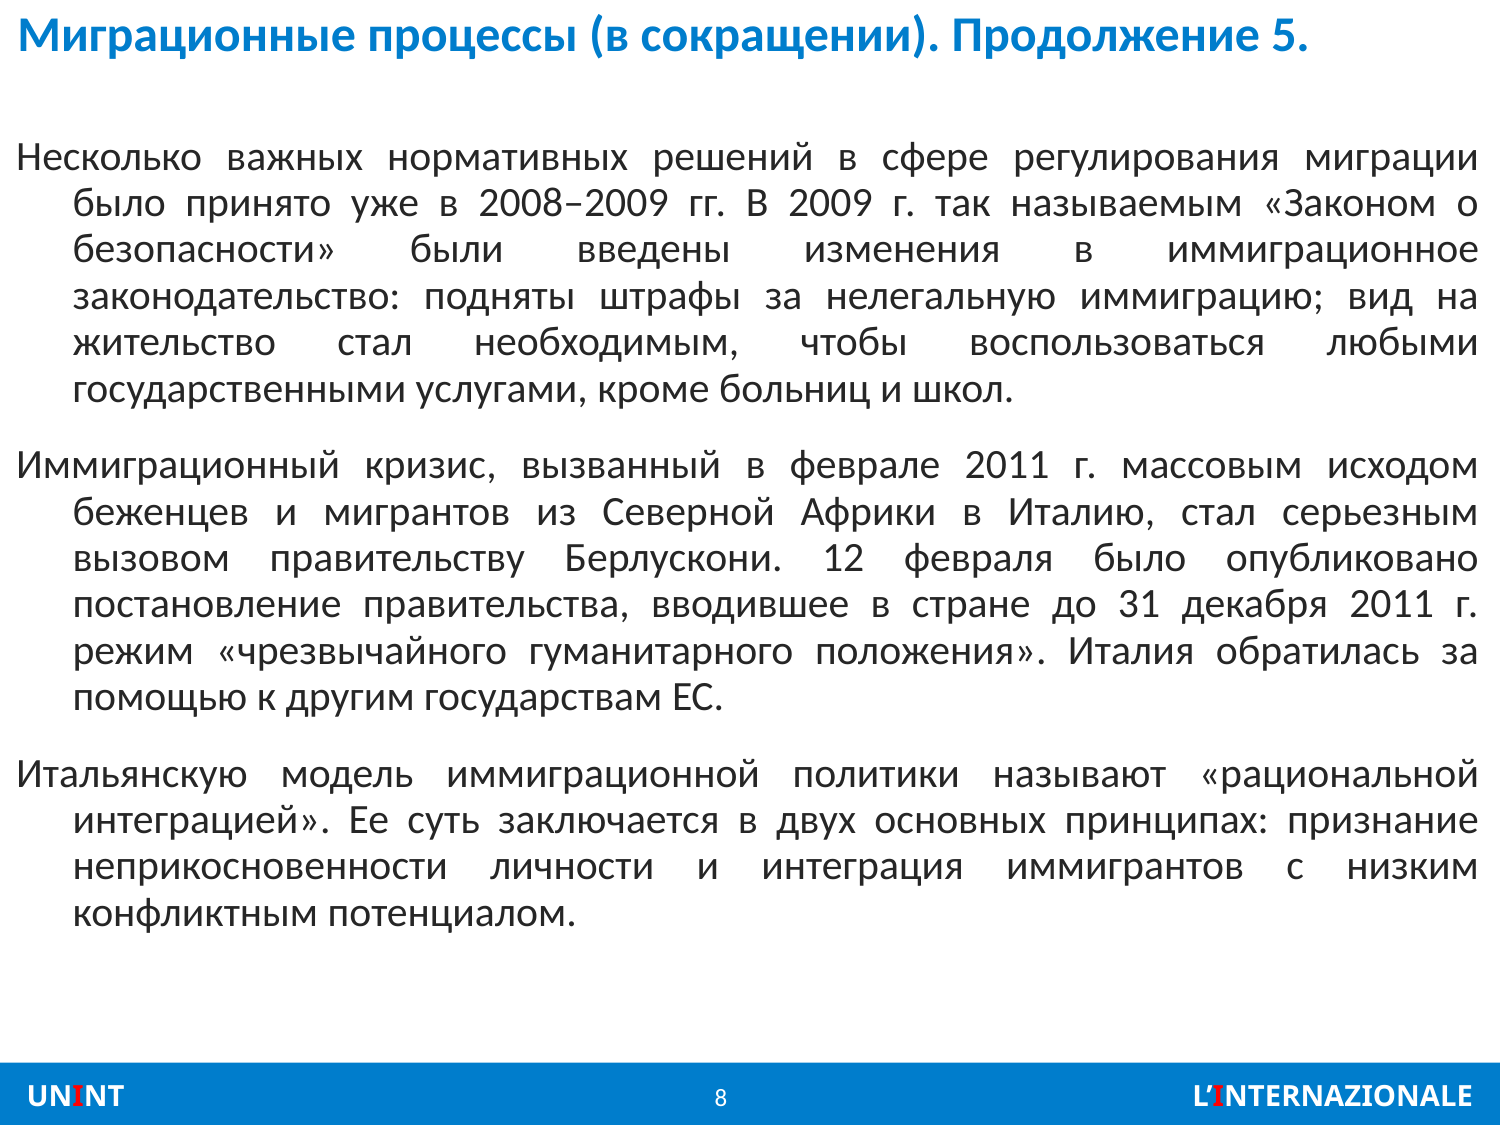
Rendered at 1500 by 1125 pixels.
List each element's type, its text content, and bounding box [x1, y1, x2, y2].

title Миграционные процессы (в сокращении). Продолжение 5. [2, 0, 1495, 114]
list Несколько важных нормативных решений в сфере регулирования миграции было принято уже в 2008–2009 гг. В 2009 г. так называемым «Законом о безопасности» были введены изменения в иммиграционное законодательство: подняты штрафы за нелегальную иммиграцию; вид на жительство стал необходимым, чтобы воспользоваться любыми государственными услугами, кроме больниц и школ. Иммиграционный кризис, вызванный в феврале 2011 г. массовым исходом беженцев и мигрантов из Северной Африки в Италию, стал серьезным вызовом правительству Берлускони. 12 февраля было опубликовано постановление правительства, вводившее в стране до 31 декабря 2011 г. режим «чрезвычайного гуманитарного положения». Италия обратилась за помощью к другим государствам ЕС. Итальянскую модель иммиграционной политики называют «рациональной интеграцией». Ее суть заключается в двух основных принципах: признание неприкосновенности личности и интеграция иммигрантов с низким конфликтным потенциалом. [1, 125, 1495, 1047]
slide_number 8 [699, 1074, 801, 1122]
